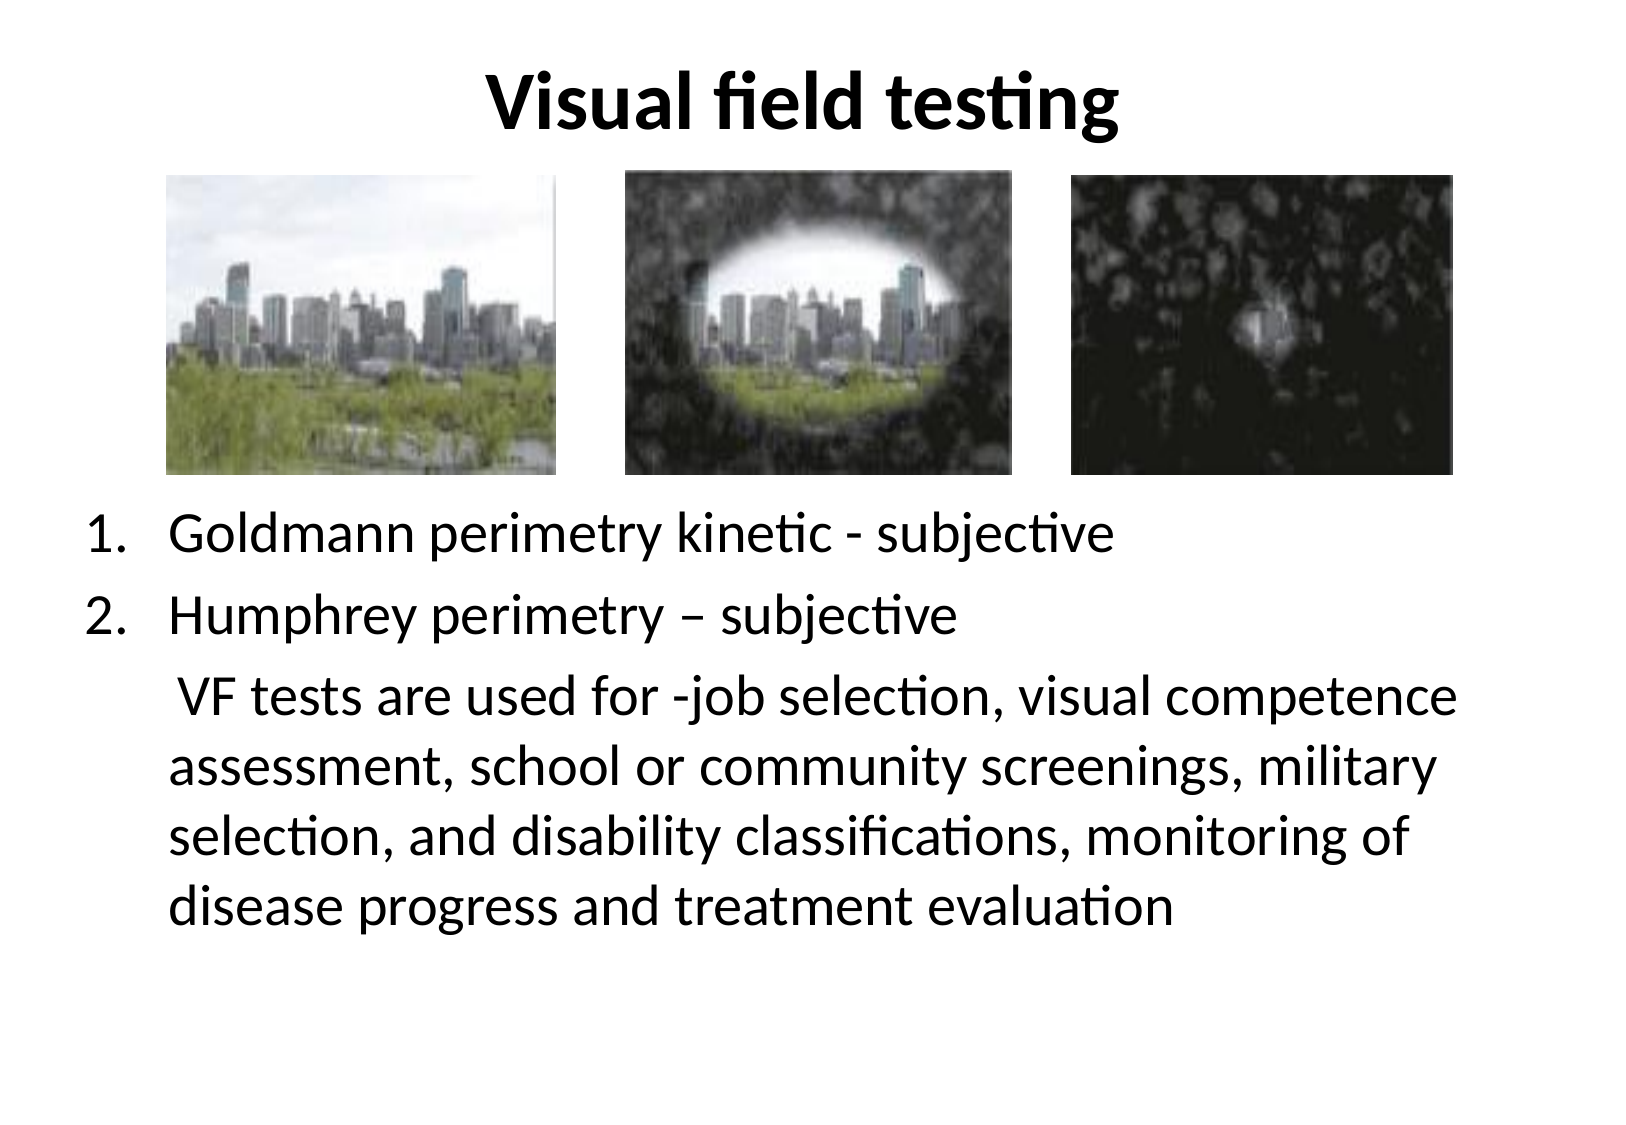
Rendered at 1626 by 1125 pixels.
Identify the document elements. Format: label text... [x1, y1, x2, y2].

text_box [166, 170, 1453, 475]
title Visual field testing [81, 0, 1544, 199]
list Goldmann perimetry kinetic - subjective Humphrey perimetry – subjective VF tests are used for -job selection, visual competence assessment, school or community screenings, military selection, and disability classifications, monitoring of disease progress and treatment evaluation [69, 486, 1596, 1125]
